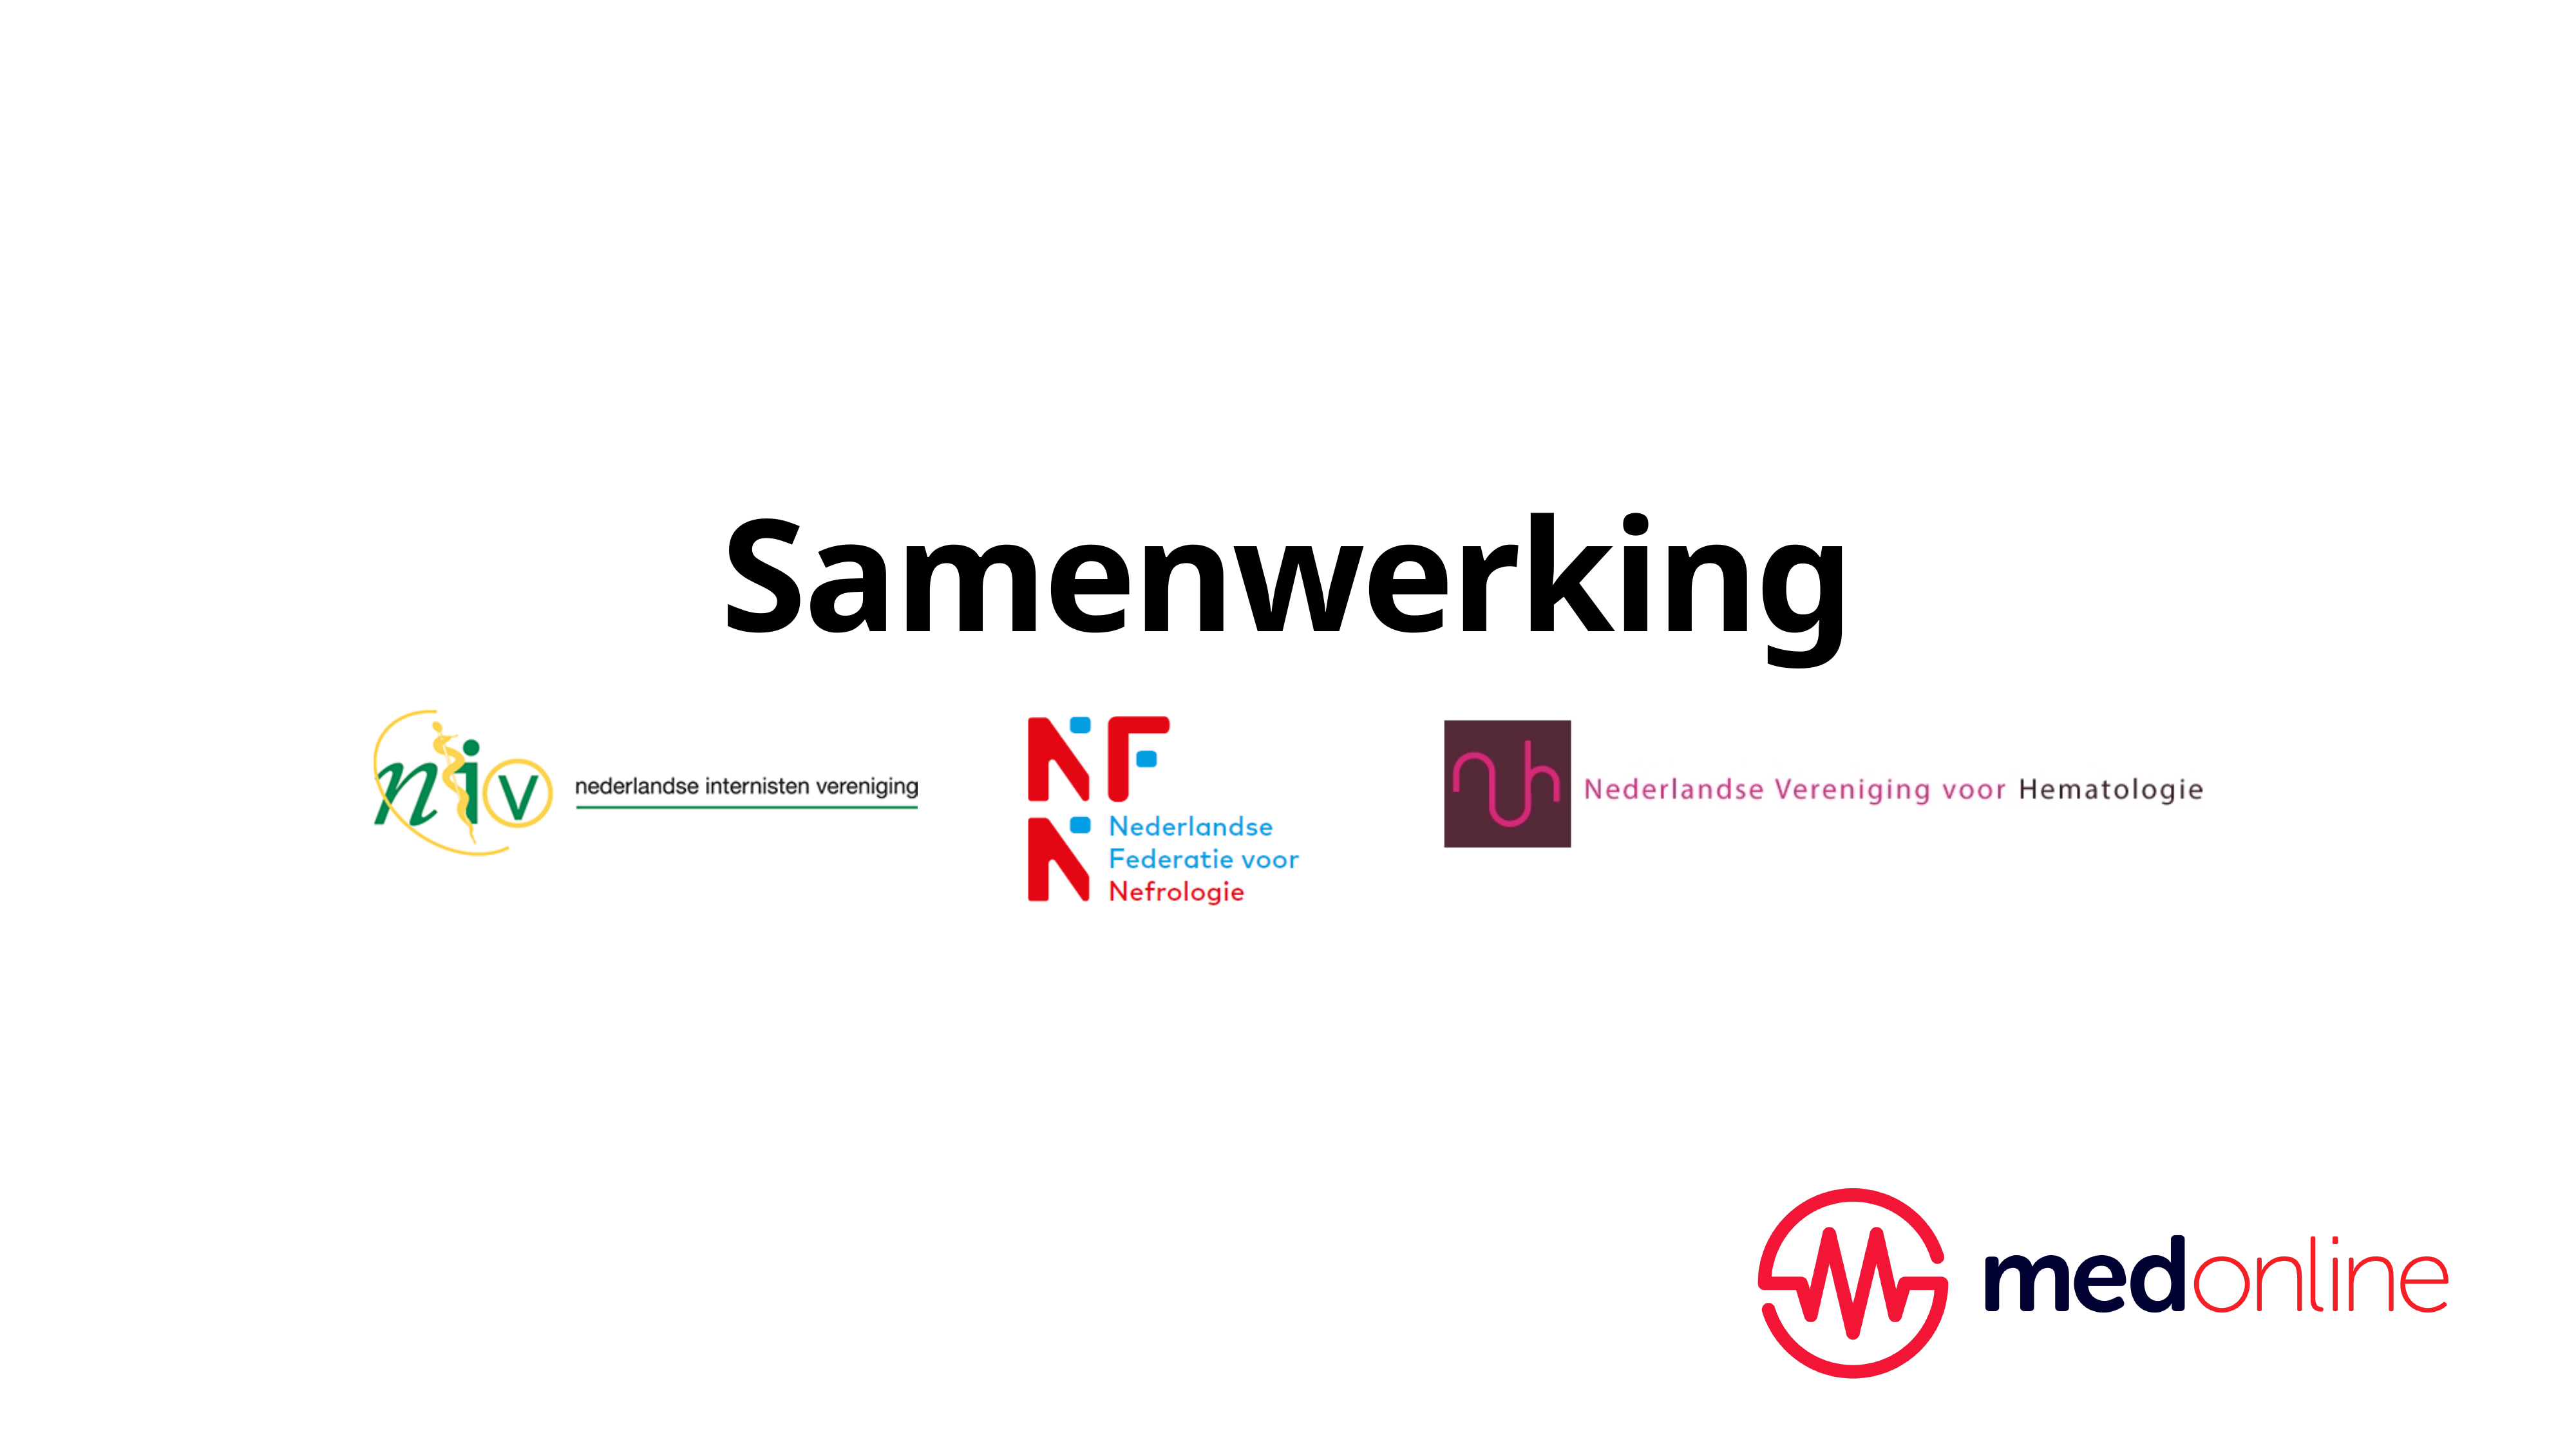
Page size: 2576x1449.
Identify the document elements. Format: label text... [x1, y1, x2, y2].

picture [1028, 716, 1302, 907]
picture [1444, 719, 2202, 848]
picture [374, 710, 918, 857]
picture [1754, 1188, 2449, 1385]
title Samenwerking [127, 175, 2449, 667]
